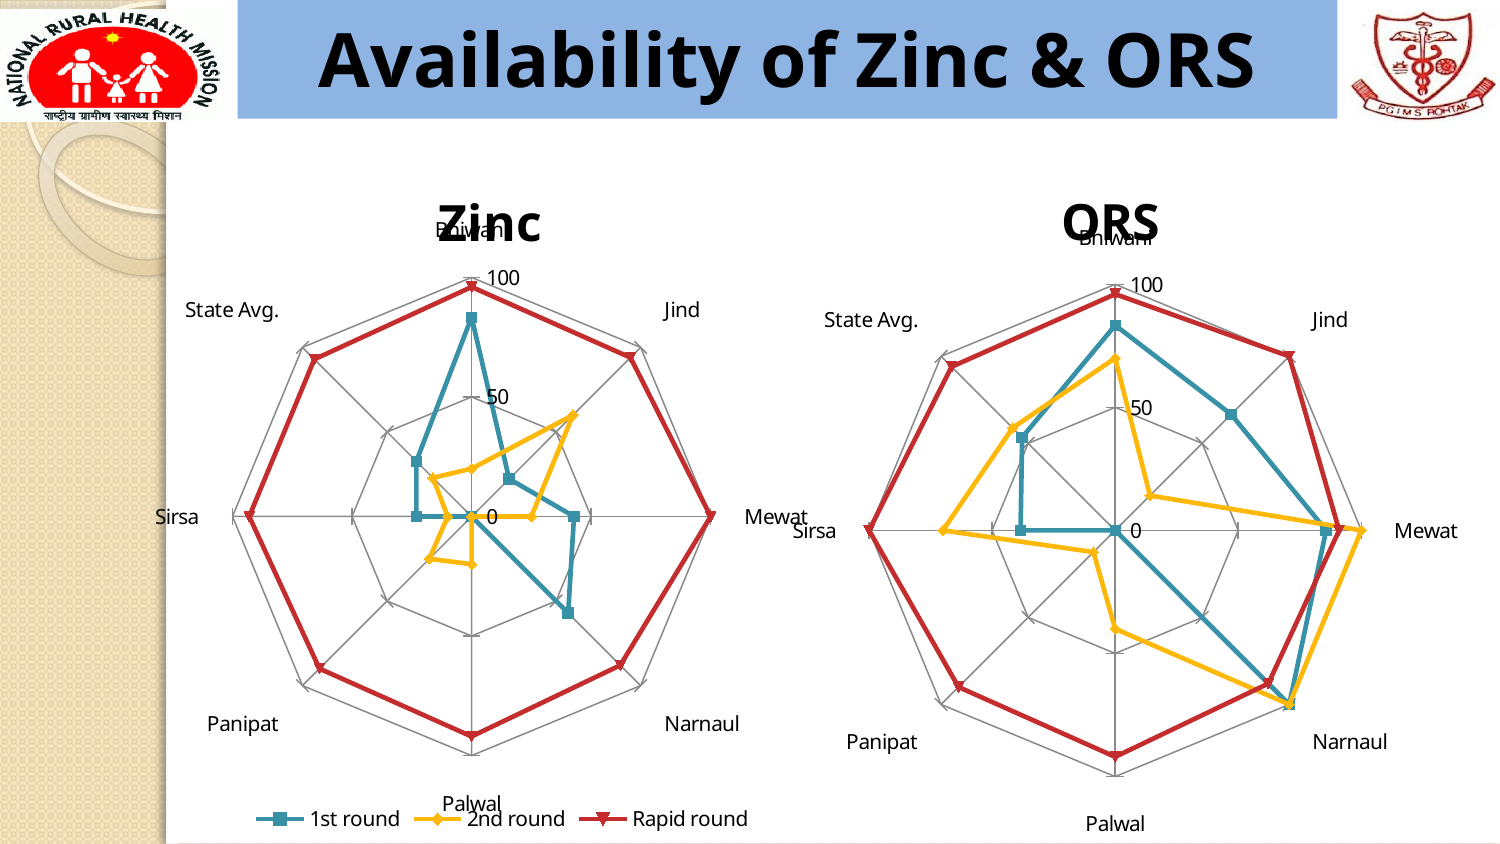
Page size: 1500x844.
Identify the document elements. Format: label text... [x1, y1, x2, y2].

chart [112, 59, 1500, 844]
text_box Availability of Zinc & ORS [237, 0, 1338, 119]
picture [0, 9, 226, 123]
picture [1349, 9, 1500, 123]
